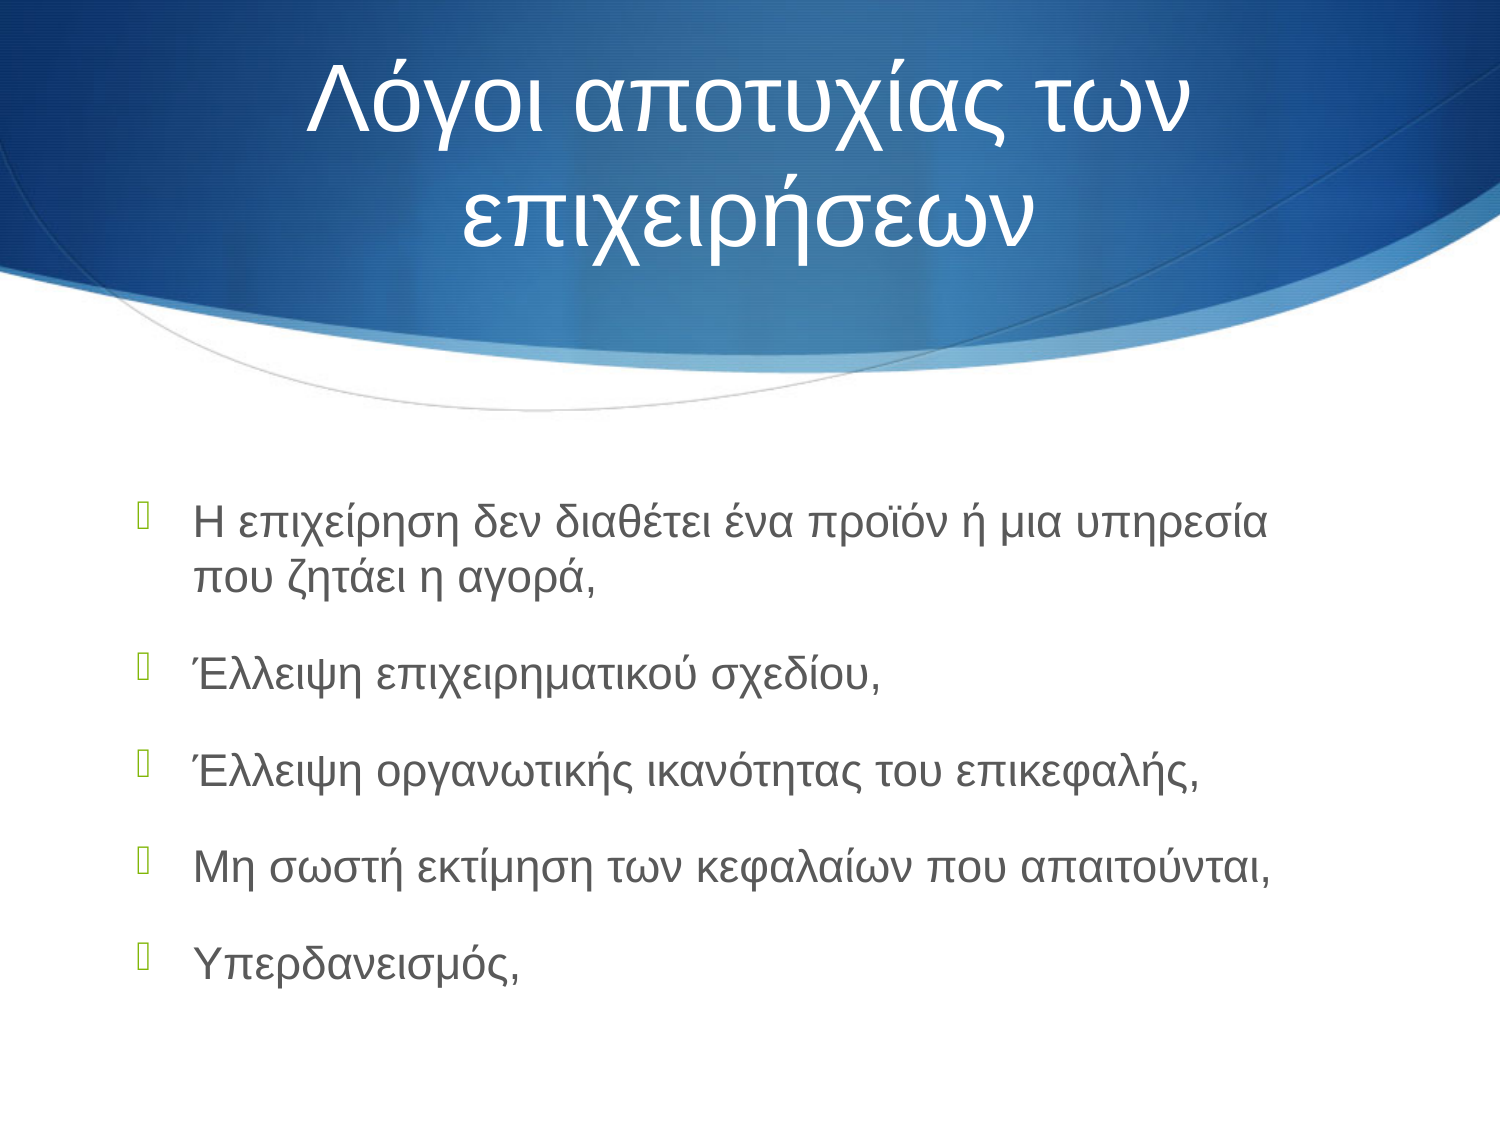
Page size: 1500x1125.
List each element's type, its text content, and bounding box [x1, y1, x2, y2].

picture [0, 0, 1500, 1125]
list Η επιχείρηση δεν διαθέτει ένα προϊόν ή μια υπηρεσία που ζητάει η αγορά, Έλλειψη επιχειρηματικού σχεδίου, Έλλειψη οργανωτικής ικανότητας του επικεφαλής, Μη σωστή εκτίμηση των κεφαλαίων που απαιτούνται, Υπερδανεισμός, [121, 387, 1379, 1086]
title Λόγοι αποτυχίας των επιχειρήσεων [75, 56, 1425, 245]
